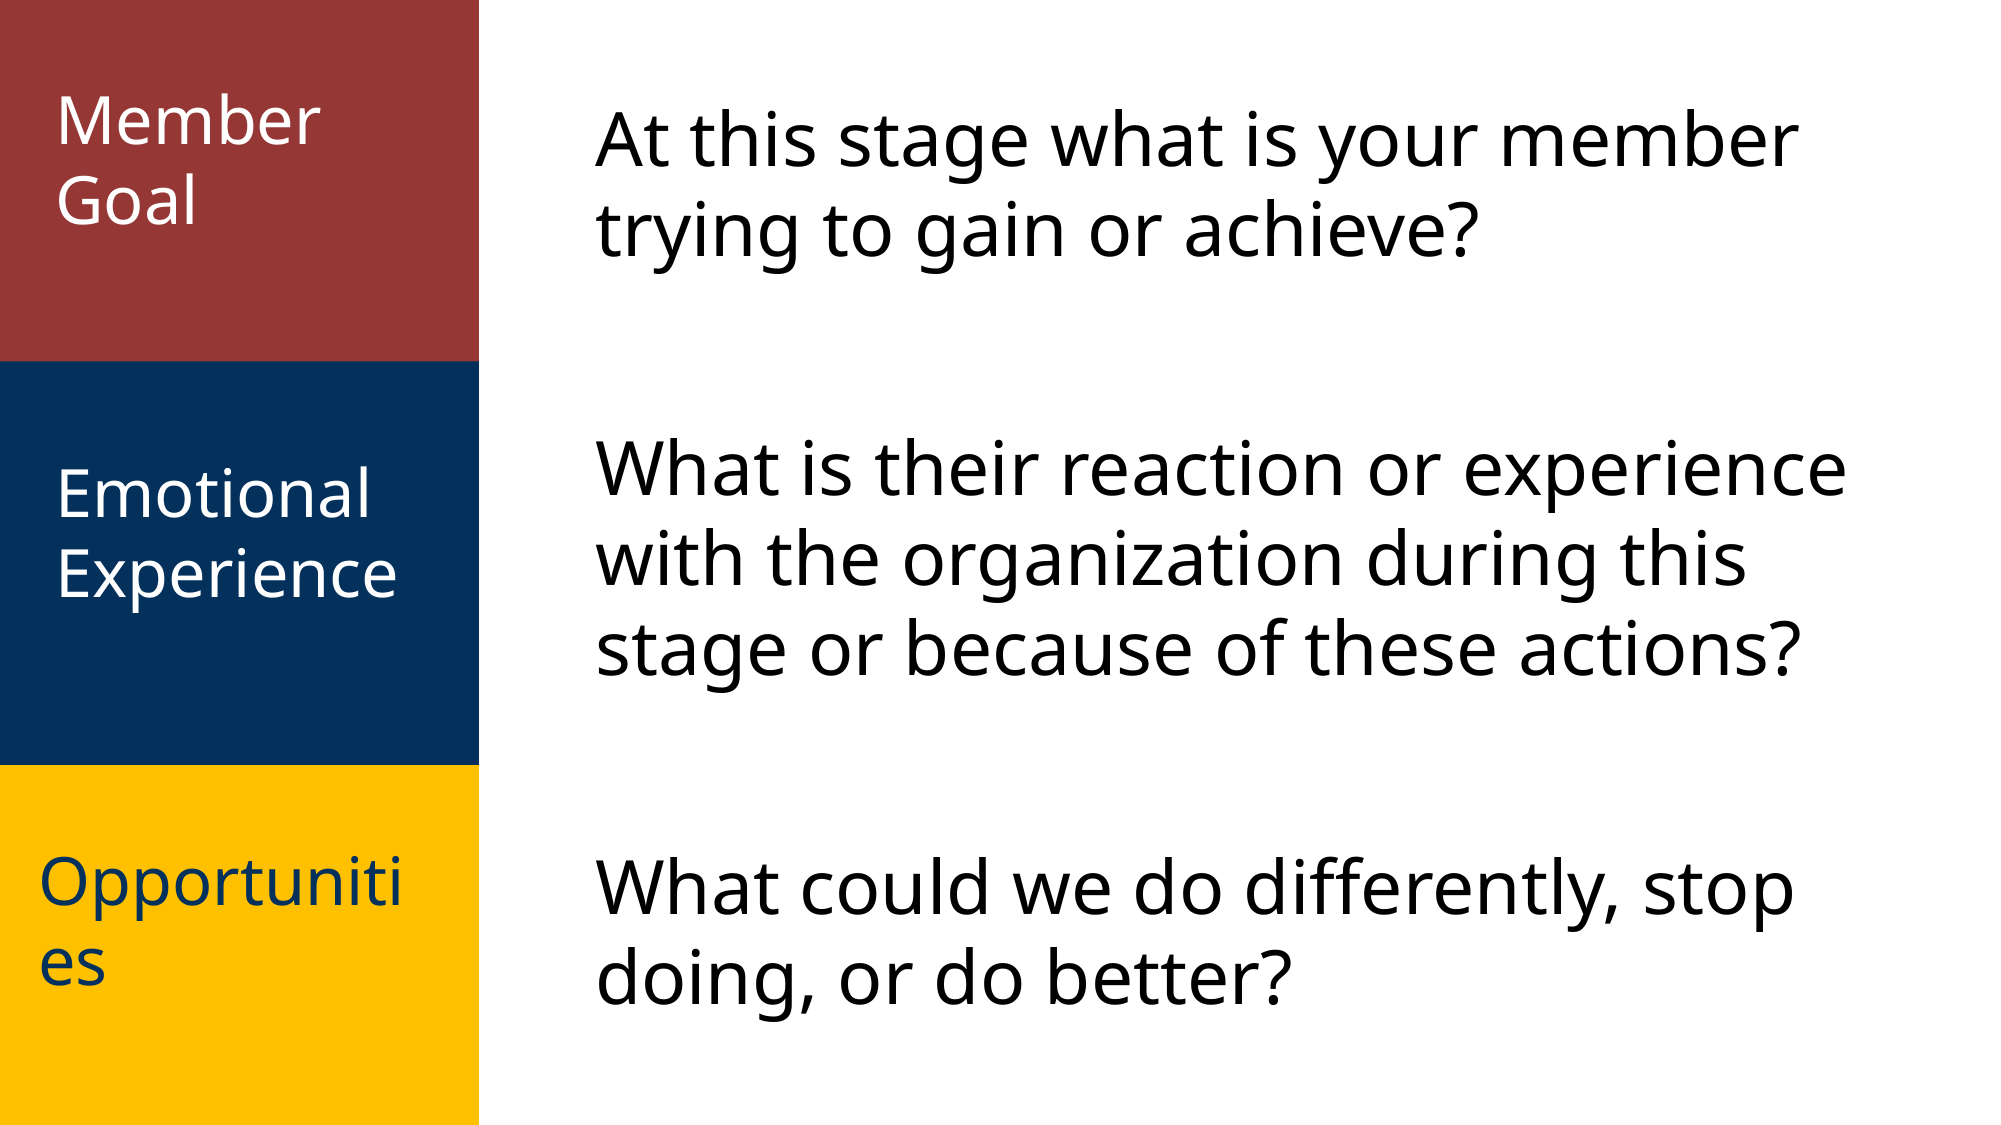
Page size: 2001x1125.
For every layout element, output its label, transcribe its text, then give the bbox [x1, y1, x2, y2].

text_box [0, 0, 479, 362]
text_box What is their reaction or experience with the organization during this stage or because of these actions? [595, 420, 1851, 691]
text_box At this stage what is your member trying to gain or achieve? [595, 91, 1851, 272]
text_box [0, 765, 479, 1125]
text_box Emotional Experience [55, 450, 479, 611]
text_box [0, 362, 479, 765]
text_box Member Goal [55, 78, 479, 239]
text_box What could we do differently, stop doing, or do better? [595, 839, 1851, 1020]
text_box Opportunities [38, 839, 441, 999]
